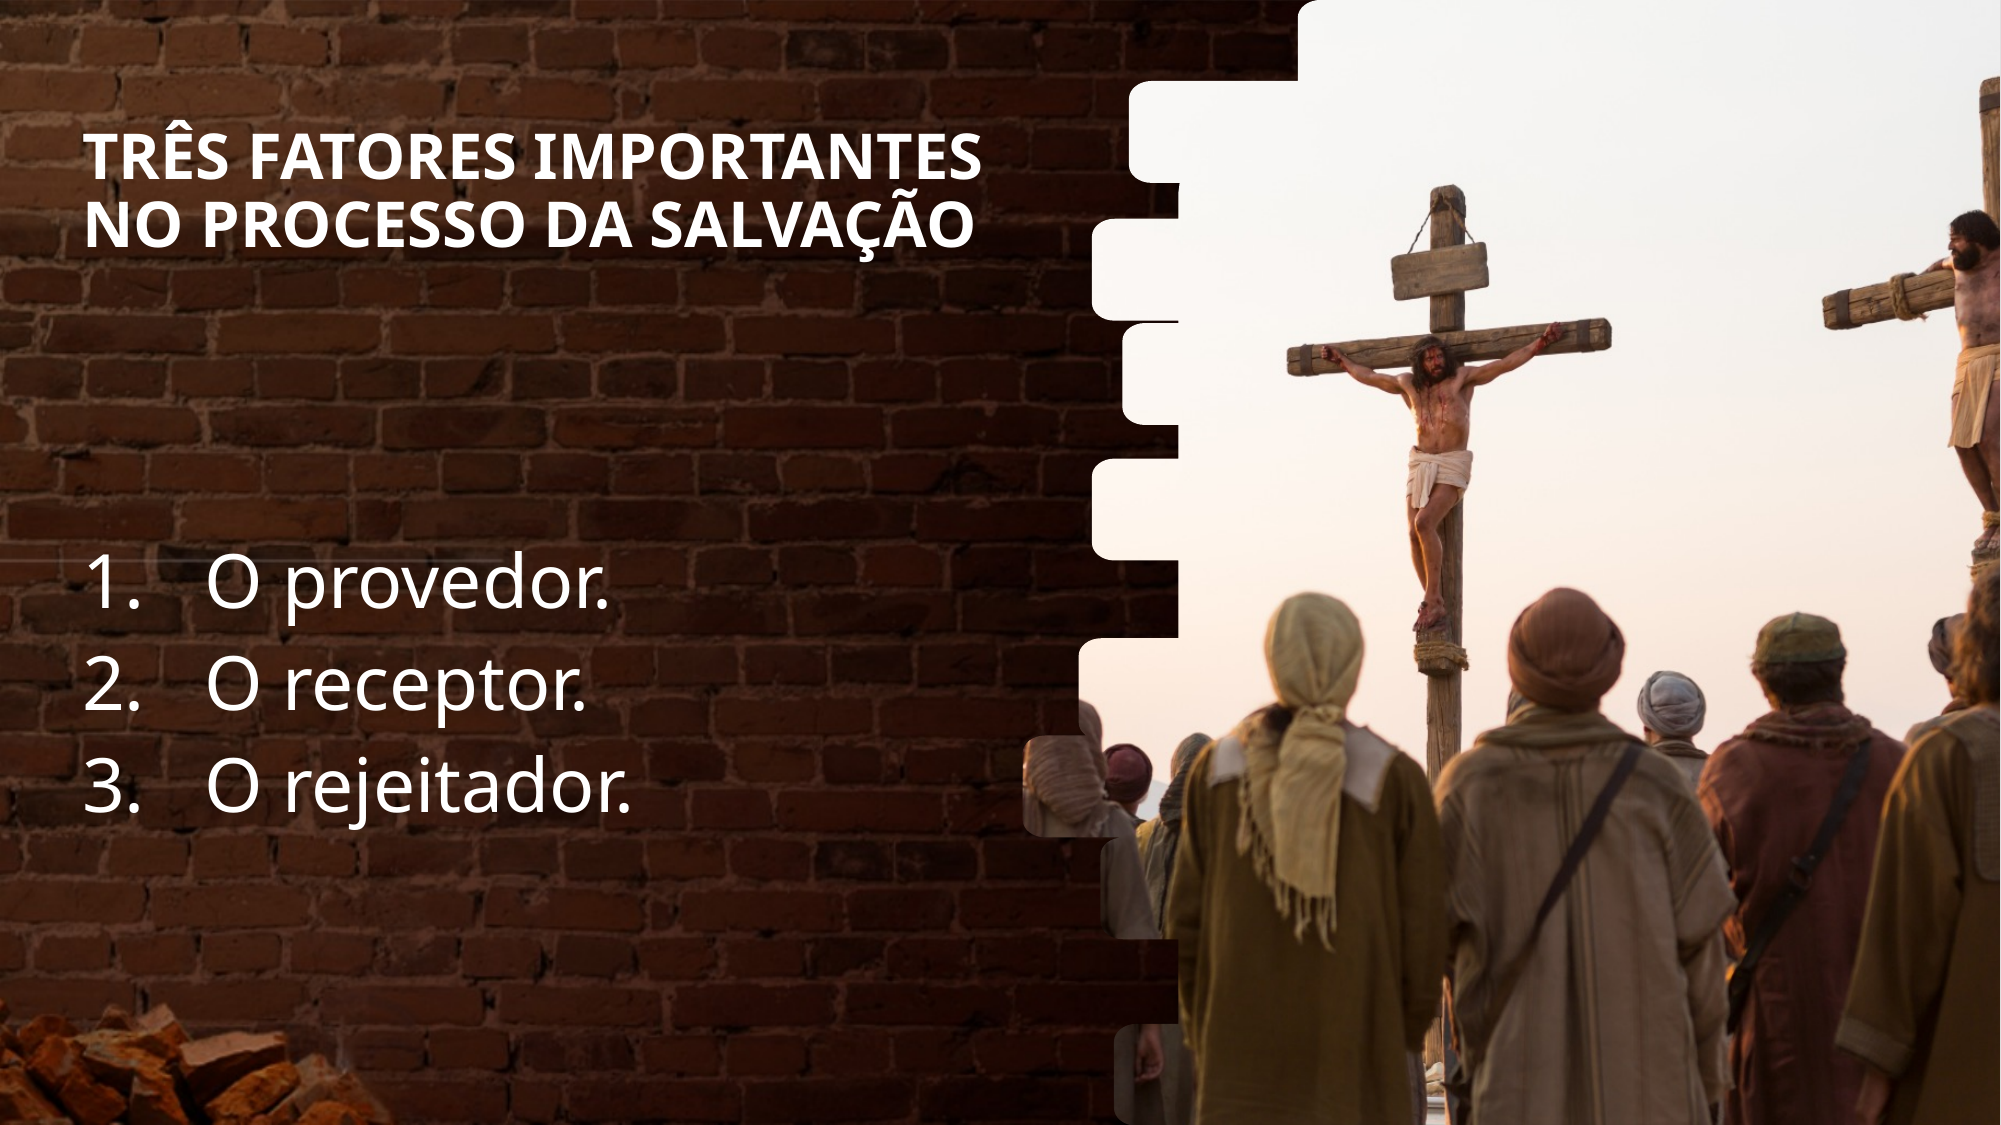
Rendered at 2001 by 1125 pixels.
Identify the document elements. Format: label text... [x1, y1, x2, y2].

title três fatores importantes no processo da salvação [67, 109, 1001, 269]
picture [0, 0, 2001, 1125]
list O provedor. O receptor. O rejeitador. [67, 329, 1001, 1043]
